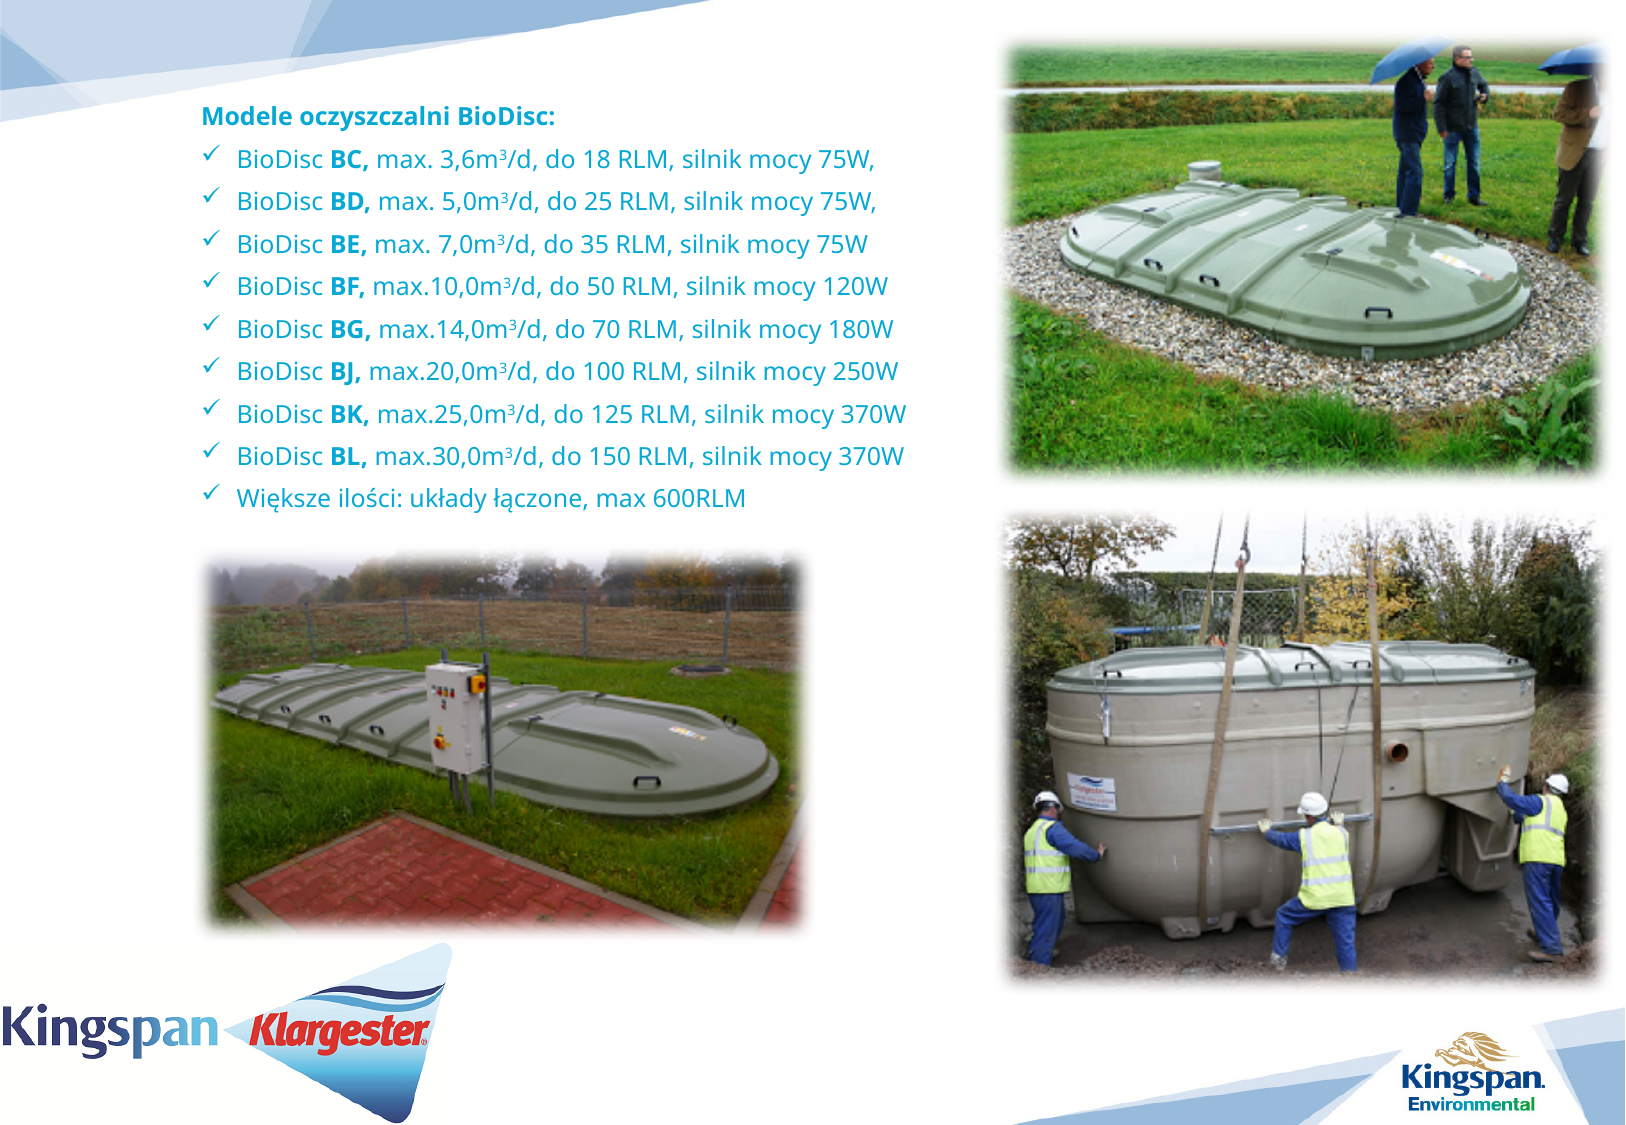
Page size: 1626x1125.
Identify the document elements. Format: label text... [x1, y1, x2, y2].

text_box Modele oczyszczalni BioDisc: BioDisc BC, max. 3,6m3/d, do 18 RLM, silnik mocy 75W, BioDisc BD, max. 5,0m3/d, do 25 RLM, silnik mocy 75W, BioDisc BE, max. 7,0m3/d, do 35 RLM, silnik mocy 75W BioDisc BF, max.10,0m3/d, do 50 RLM, silnik mocy 120W BioDisc BG, max.14,0m3/d, do 70 RLM, silnik mocy 180W BioDisc BJ, max.20,0m3/d, do 100 RLM, silnik mocy 250W BioDisc BK, max.25,0m3/d, do 125 RLM, silnik mocy 370W BioDisc BL, max.30,0m3/d, do 150 RLM, silnik mocy 370W Większe ilości: układy łączone, max 600RLM [186, 93, 1534, 563]
picture [992, 29, 1614, 490]
picture [992, 504, 1614, 996]
picture [0, 543, 817, 1125]
picture [0, 0, 716, 124]
picture [997, 1003, 1625, 1125]
